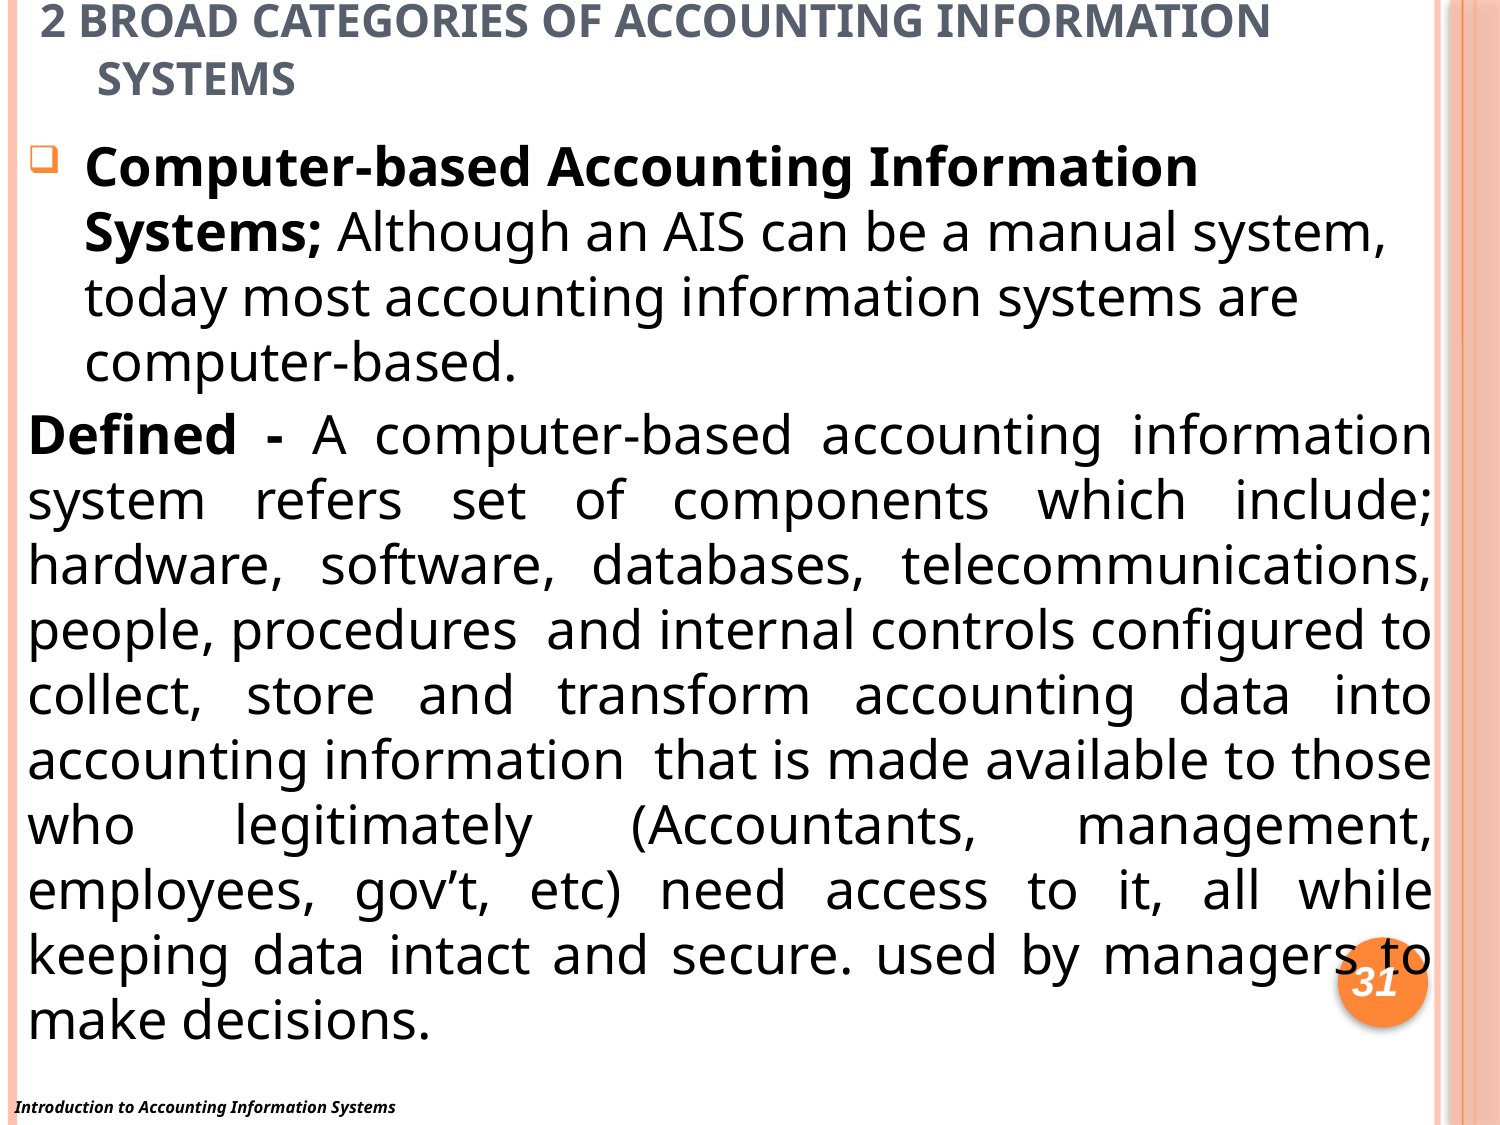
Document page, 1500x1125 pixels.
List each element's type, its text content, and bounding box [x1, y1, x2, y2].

slide_number 31 [1325, 937, 1425, 1023]
list Computer-based Accounting Information Systems; Although an AIS can be a manual system, today most accounting information systems are computer-based. Defined - A computer-based accounting information system refers set of components which include; hardware, software, databases, telecommunications, people, procedures and internal controls configured to collect, store and transform accounting data into accounting information that is made available to those who legitimately (Accountants, management, employees, gov’t, etc) need access to it, all while keeping data intact and secure. used by managers to make decisions. [12, 125, 1450, 1063]
text_box Introduction to Accounting Information Systems [0, 1089, 1500, 1125]
title 2 Broad Categories Of Accounting Information Systems [24, 0, 1475, 113]
